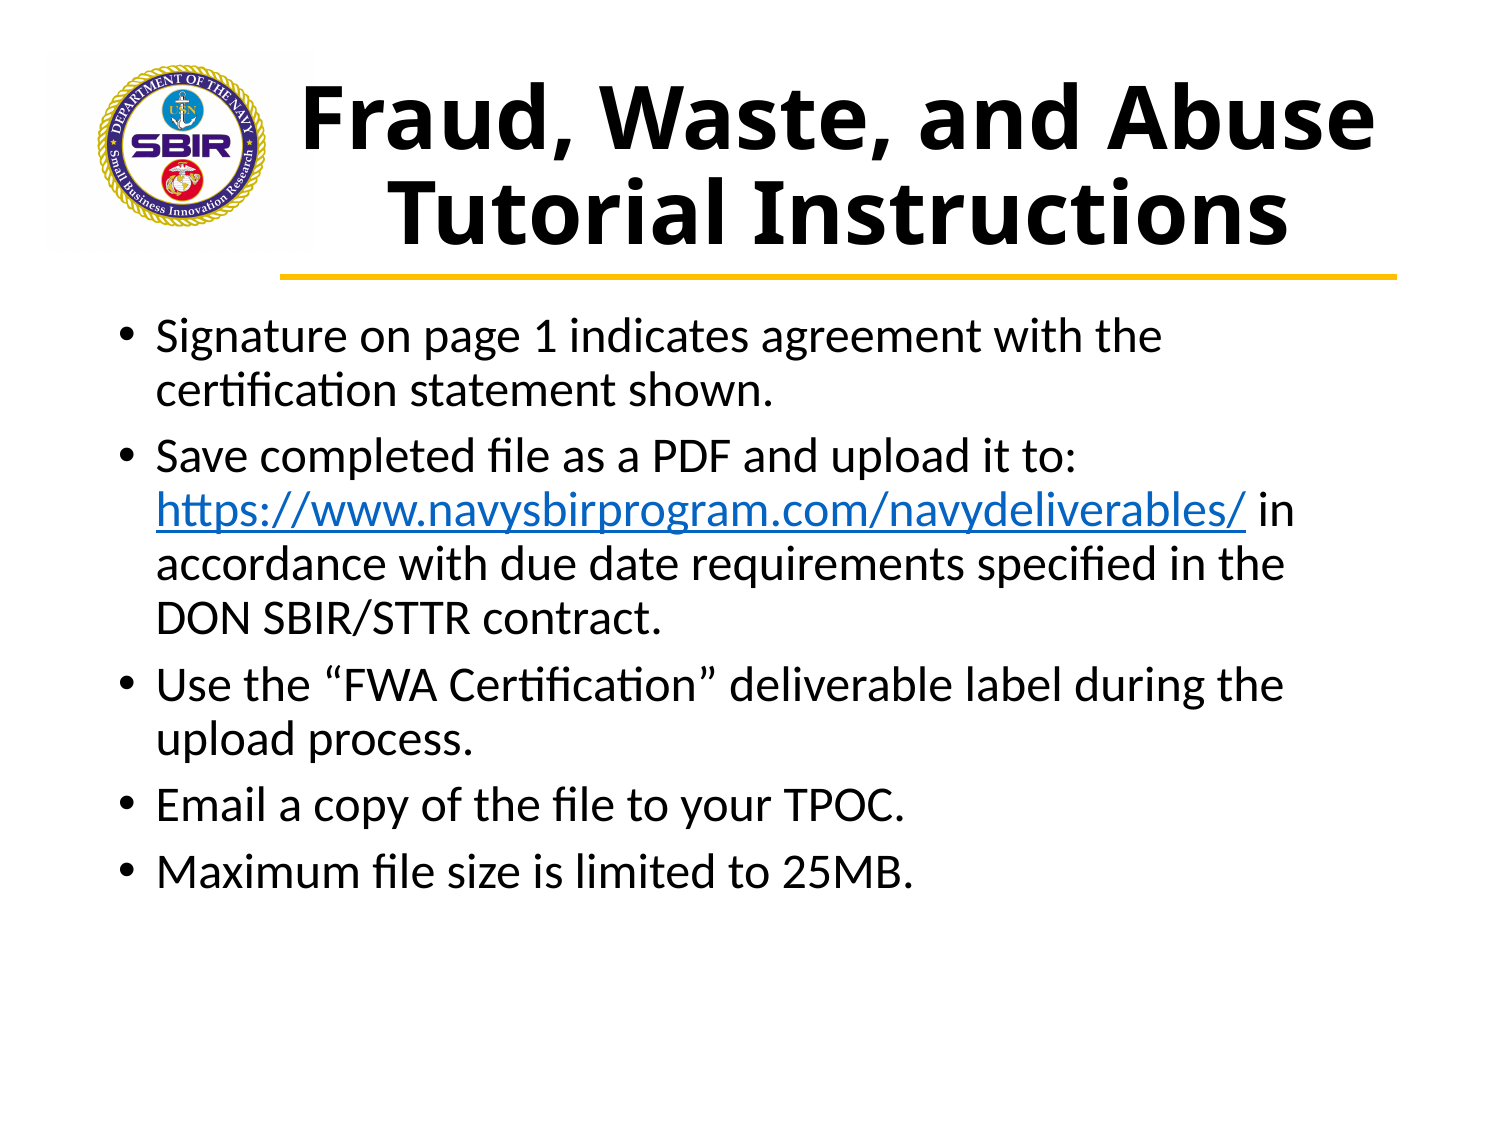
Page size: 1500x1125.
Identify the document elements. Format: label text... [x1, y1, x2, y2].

picture [47, 51, 316, 253]
title Fraud, Waste, and Abuse Tutorial Instructions [279, 59, 1397, 278]
list Signature on page 1 indicates agreement with the certification statement shown. Save completed file as a PDF and upload it to: https://www.navysbirprogram.com/navydeliverables/ in accordance with due date requirements specified in the DON SBIR/STTR contract. Use the “FWA Certification” deliverable label during the upload process. Email a copy of the file to your TPOC. Maximum file size is limited to 25MB. [103, 301, 1397, 1107]
